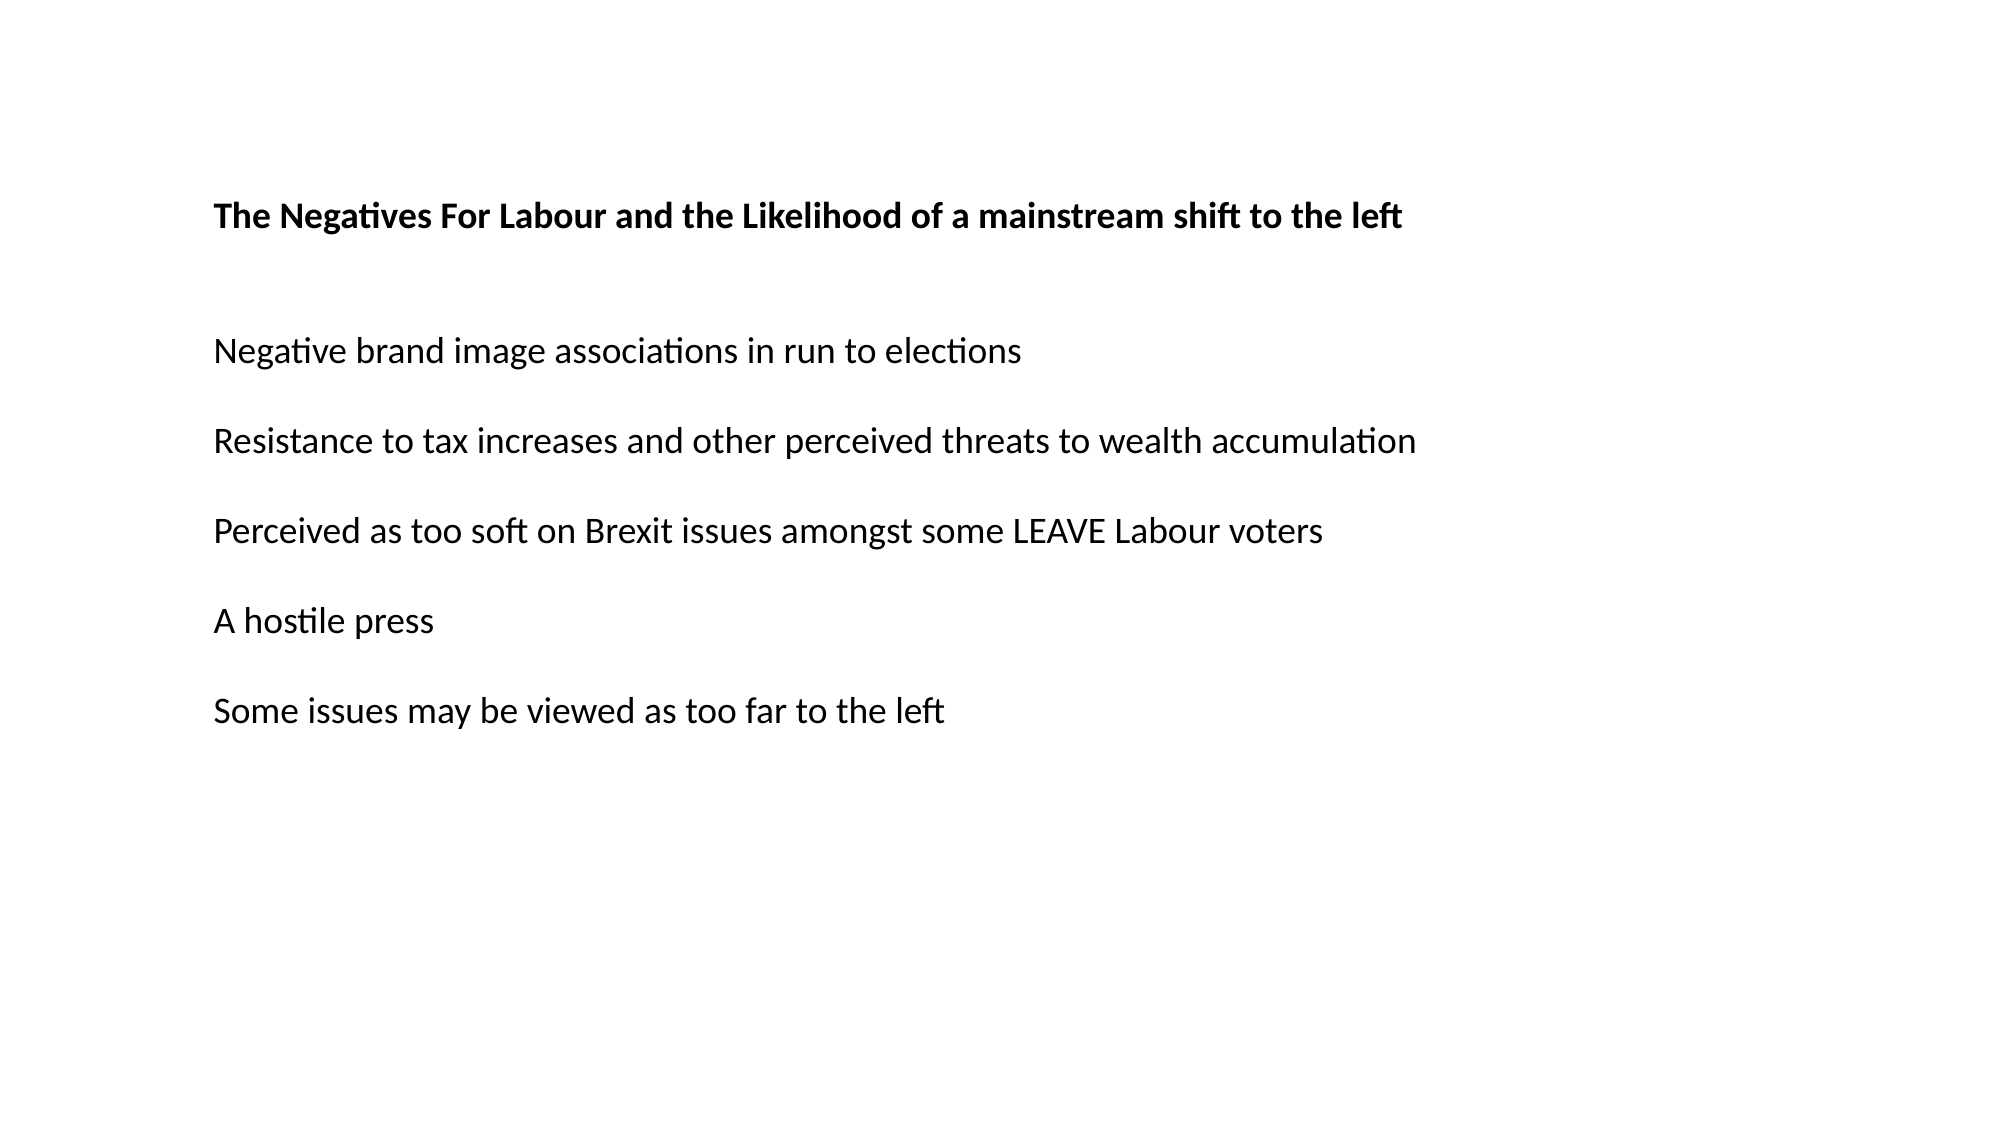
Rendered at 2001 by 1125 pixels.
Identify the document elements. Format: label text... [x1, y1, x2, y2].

text_box The Negatives For Labour and the Likelihood of a mainstream shift to the left Negative brand image associations in run to elections Resistance to tax increases and other perceived threats to wealth accumulation Perceived as too soft on Brexit issues amongst some LEAVE Labour voters A hostile press Some issues may be viewed as too far to the left [198, 183, 1433, 1053]
